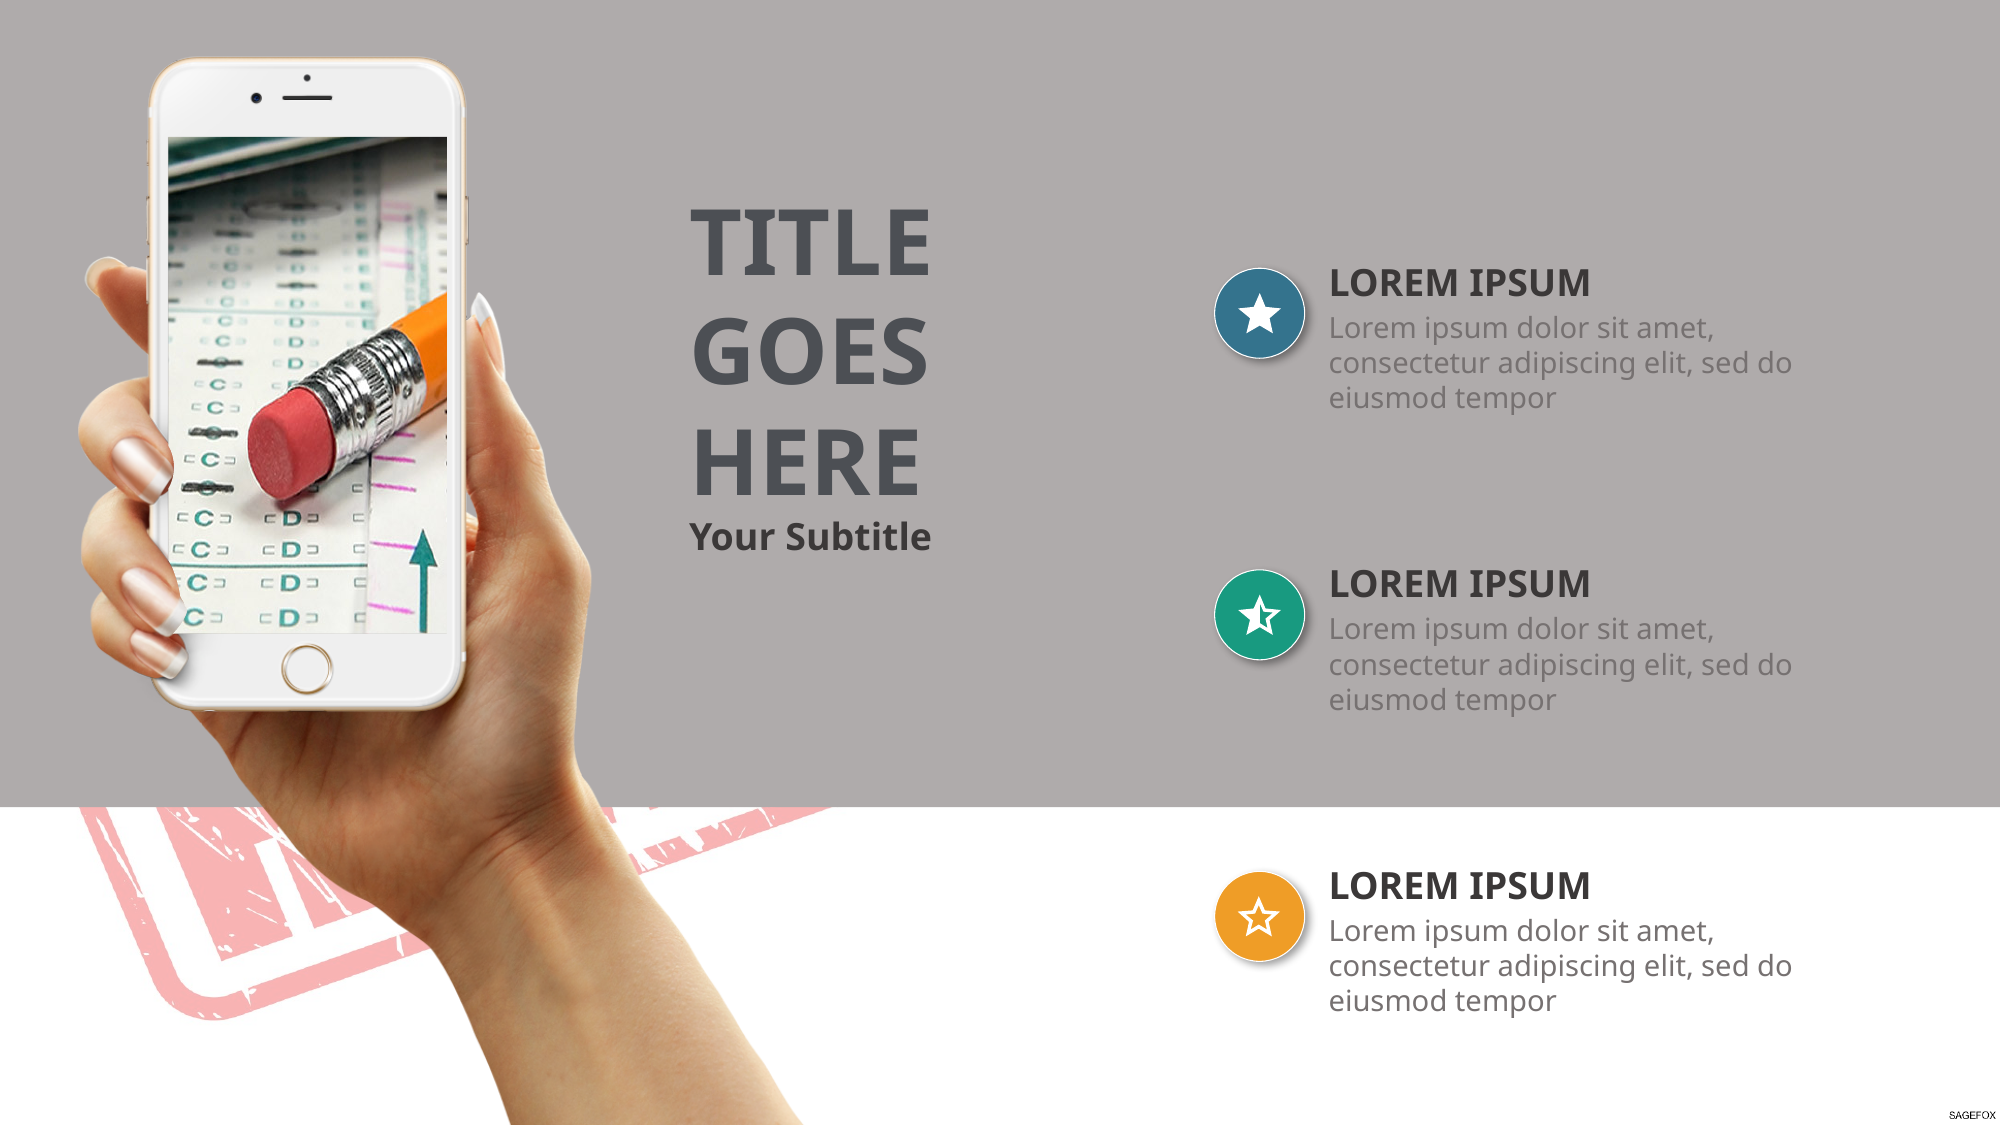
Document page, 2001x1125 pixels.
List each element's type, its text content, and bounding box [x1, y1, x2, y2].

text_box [1214, 569, 1305, 660]
text_box [0, 0, 2000, 808]
text_box LOREM IPSUM Lorem ipsum dolor sit amet, consectetur adipiscing elit, sed do eiusmod tempor [1318, 555, 1829, 721]
picture [1925, 0, 2001, 1125]
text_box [1214, 871, 1305, 962]
text_box LOREM IPSUM Lorem ipsum dolor sit amet, consectetur adipiscing elit, sed do eiusmod tempor [1318, 253, 1829, 420]
text_box TITLE GOES HERE Your Subtitle [836, 175, 1160, 676]
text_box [1214, 268, 1305, 359]
text_box LOREM IPSUM Lorem ipsum dolor sit amet, consectetur adipiscing elit, sed do eiusmod tempor [1318, 856, 1829, 1023]
picture [10, 2, 836, 1125]
